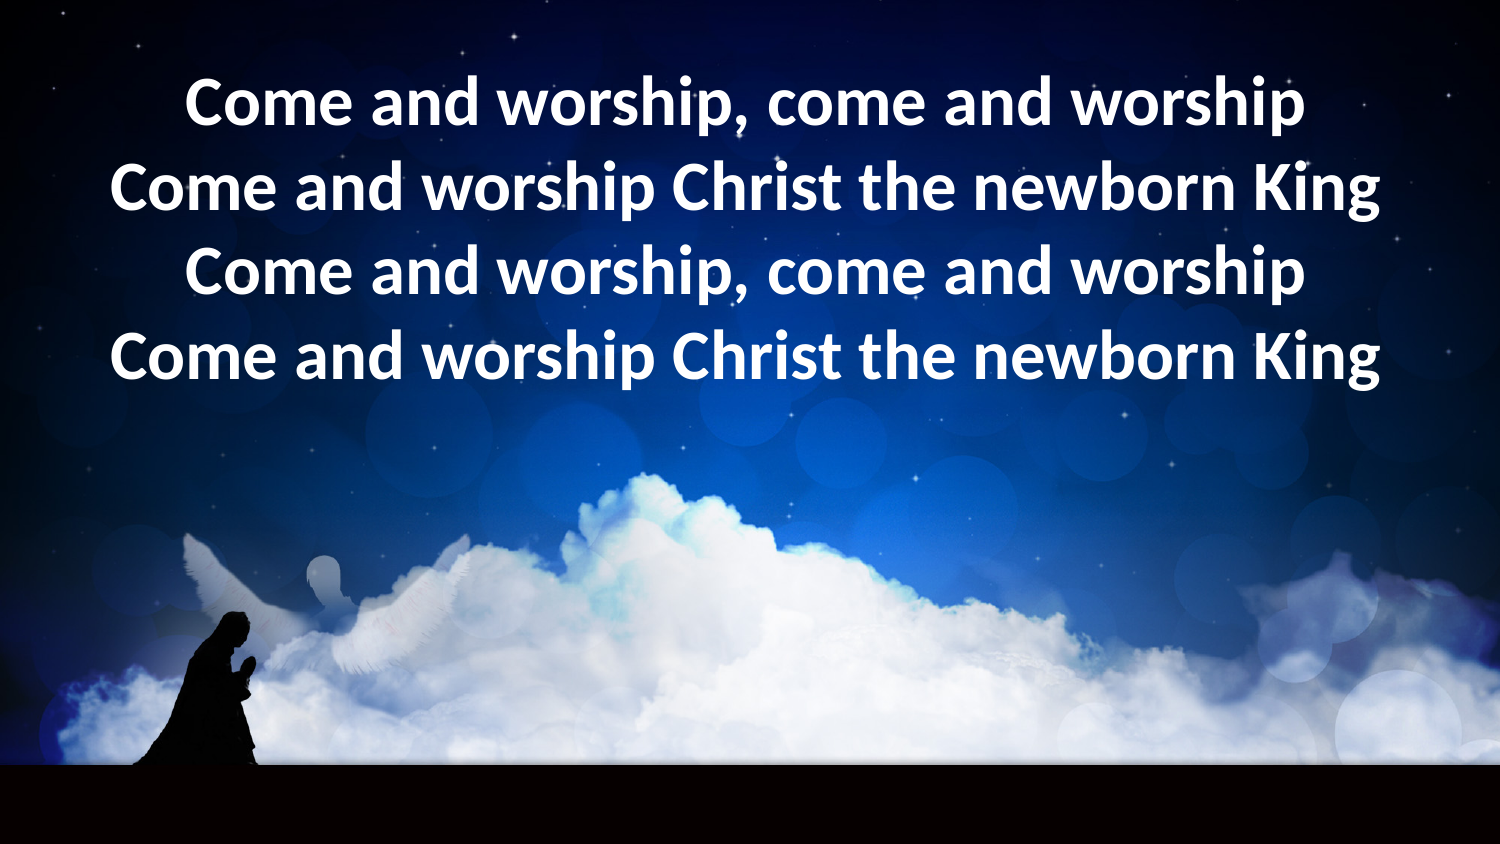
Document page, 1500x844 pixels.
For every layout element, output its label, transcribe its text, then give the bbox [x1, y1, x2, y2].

picture [0, 0, 1500, 844]
text_box Come and worship, come and worship Come and worship Christ the newborn King Come and worship, come and worship Come and worship Christ the newborn King [49, 46, 1444, 438]
